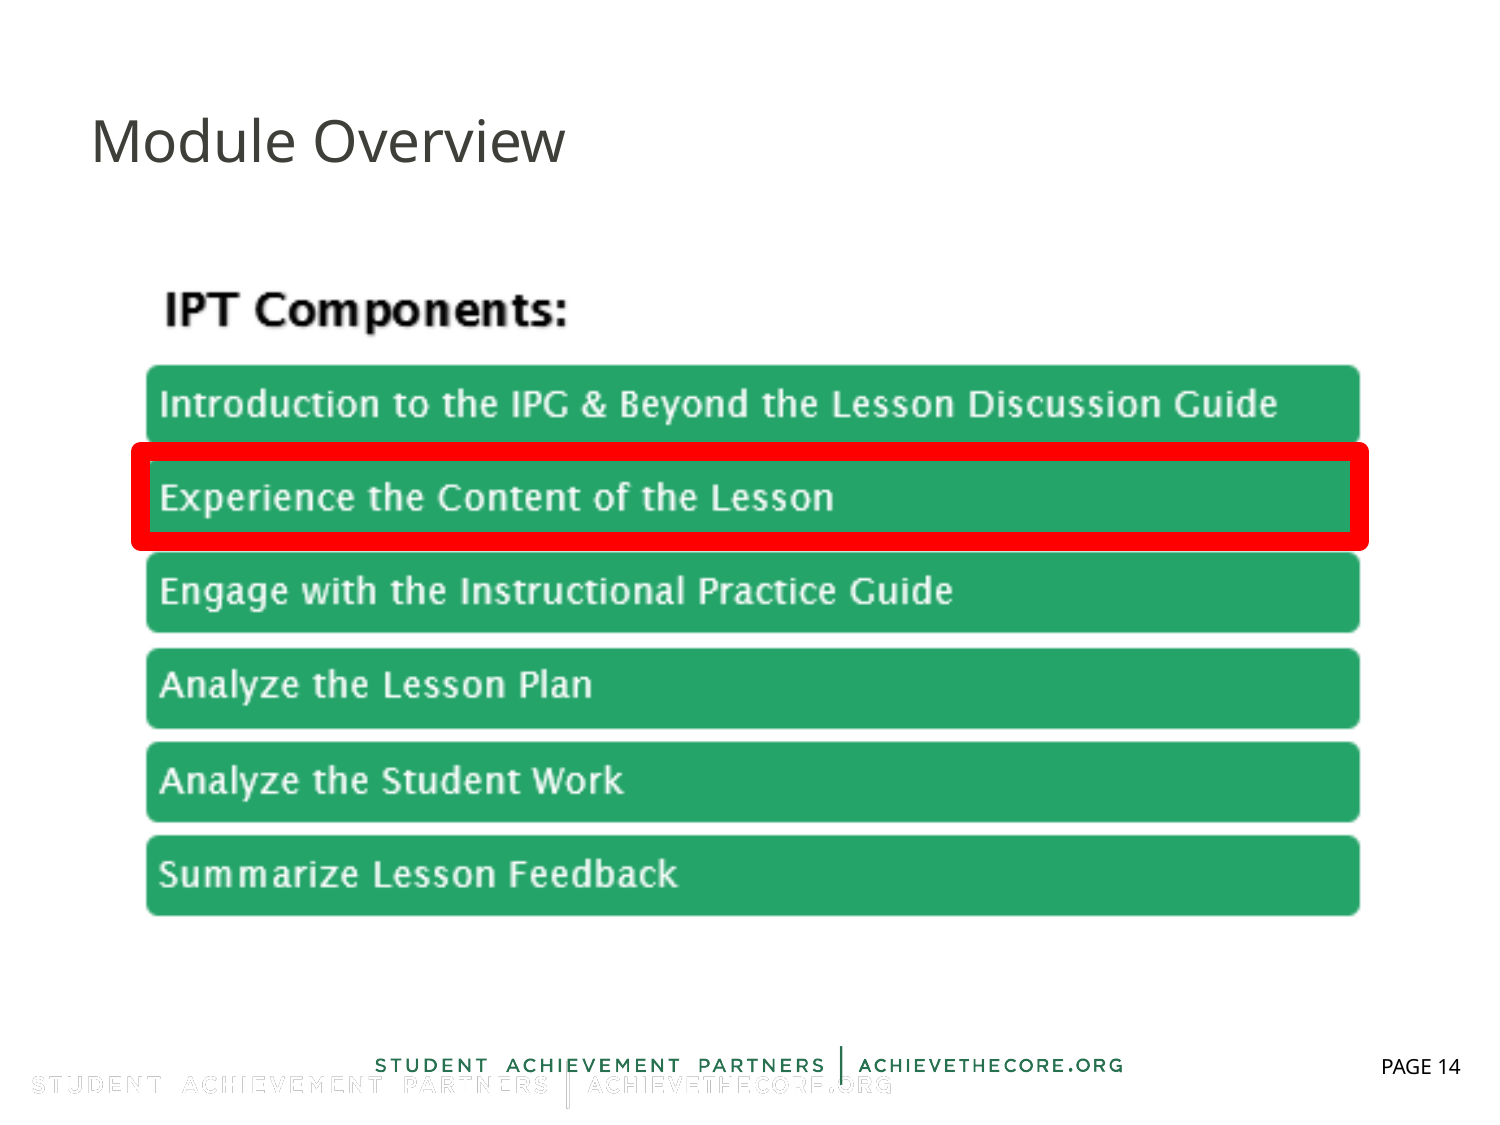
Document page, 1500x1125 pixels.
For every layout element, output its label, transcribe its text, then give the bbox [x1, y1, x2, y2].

picture [129, 248, 1371, 941]
title Module Overview [75, 45, 1425, 233]
picture [12, 1046, 1122, 1112]
